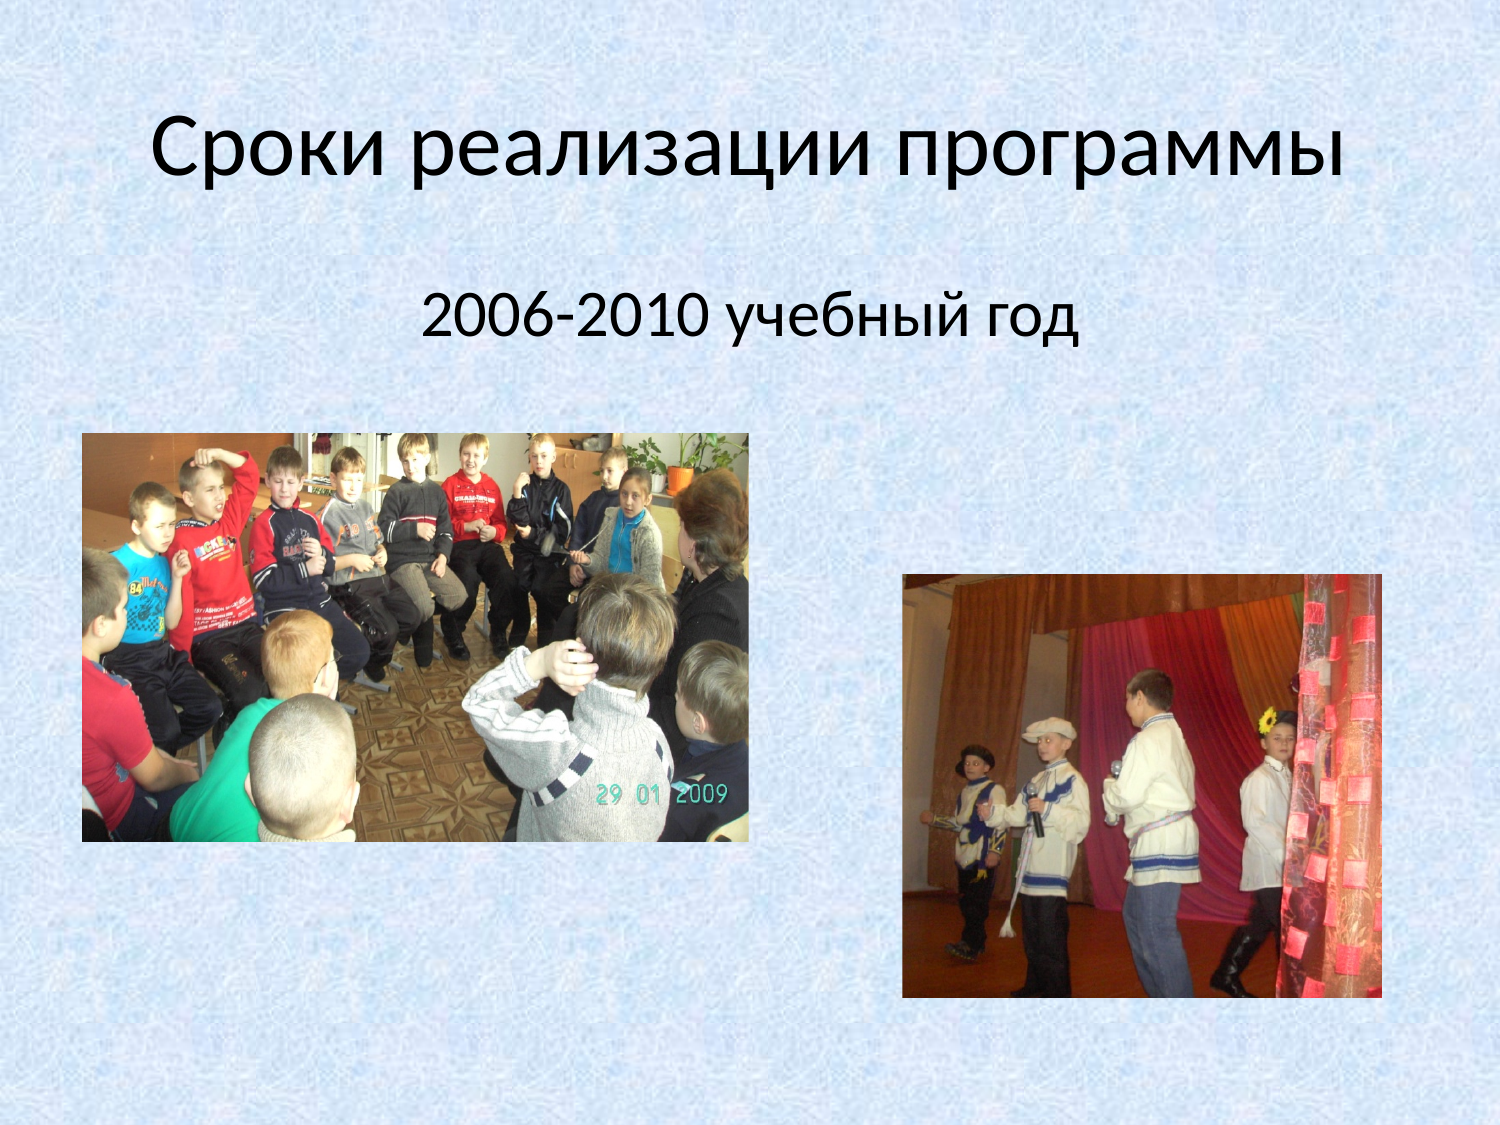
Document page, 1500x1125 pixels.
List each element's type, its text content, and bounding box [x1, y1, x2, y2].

picture [0, 0, 1500, 1125]
list 2006-2010 учебный год [75, 262, 1425, 1005]
title Сроки реализации программы [75, 45, 1425, 233]
